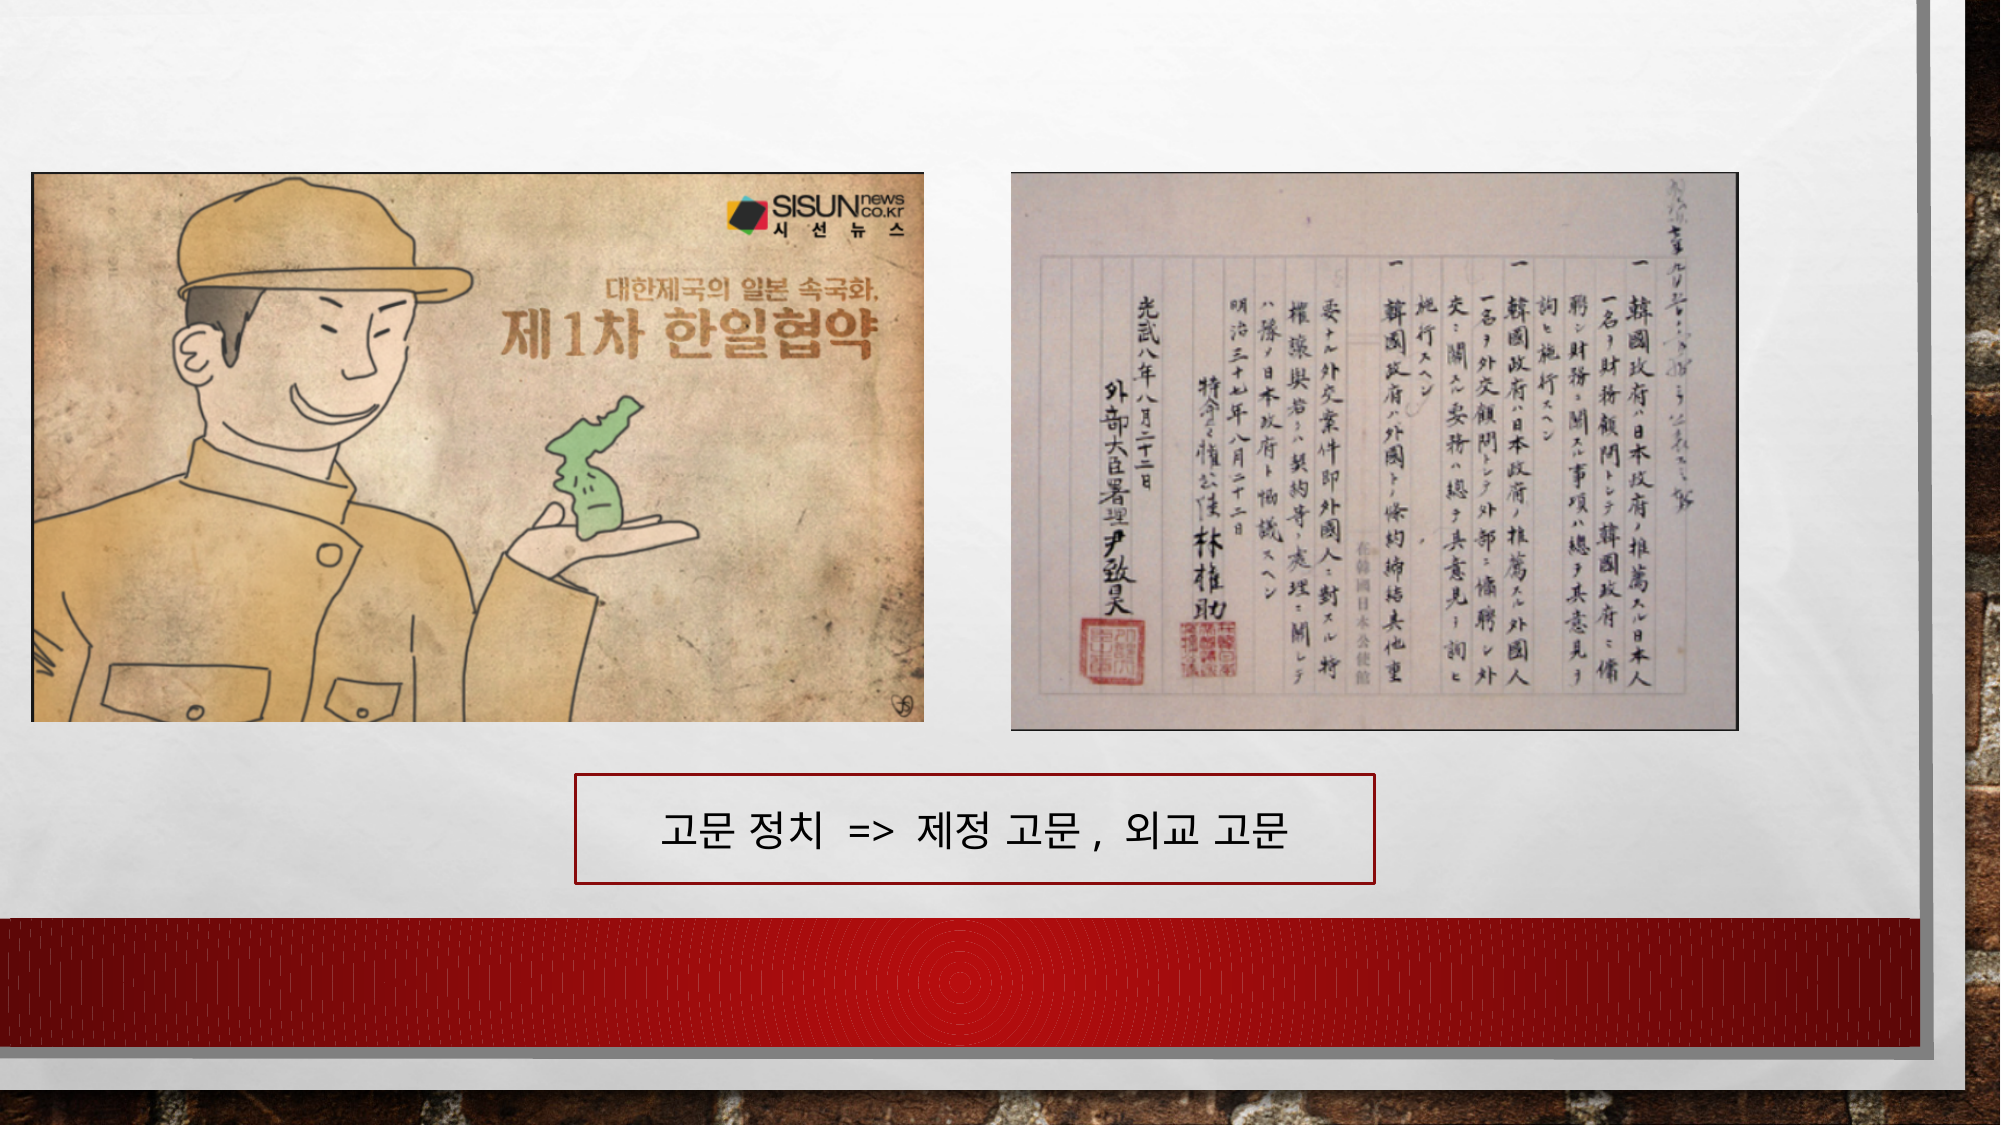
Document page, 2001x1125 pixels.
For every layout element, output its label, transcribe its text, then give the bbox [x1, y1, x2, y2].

picture [1010, 172, 1740, 732]
picture [31, 172, 924, 723]
picture [0, 0, 2000, 1125]
text_box 고문 정치 => 제정 고문, 외교 고문 [574, 773, 1376, 885]
